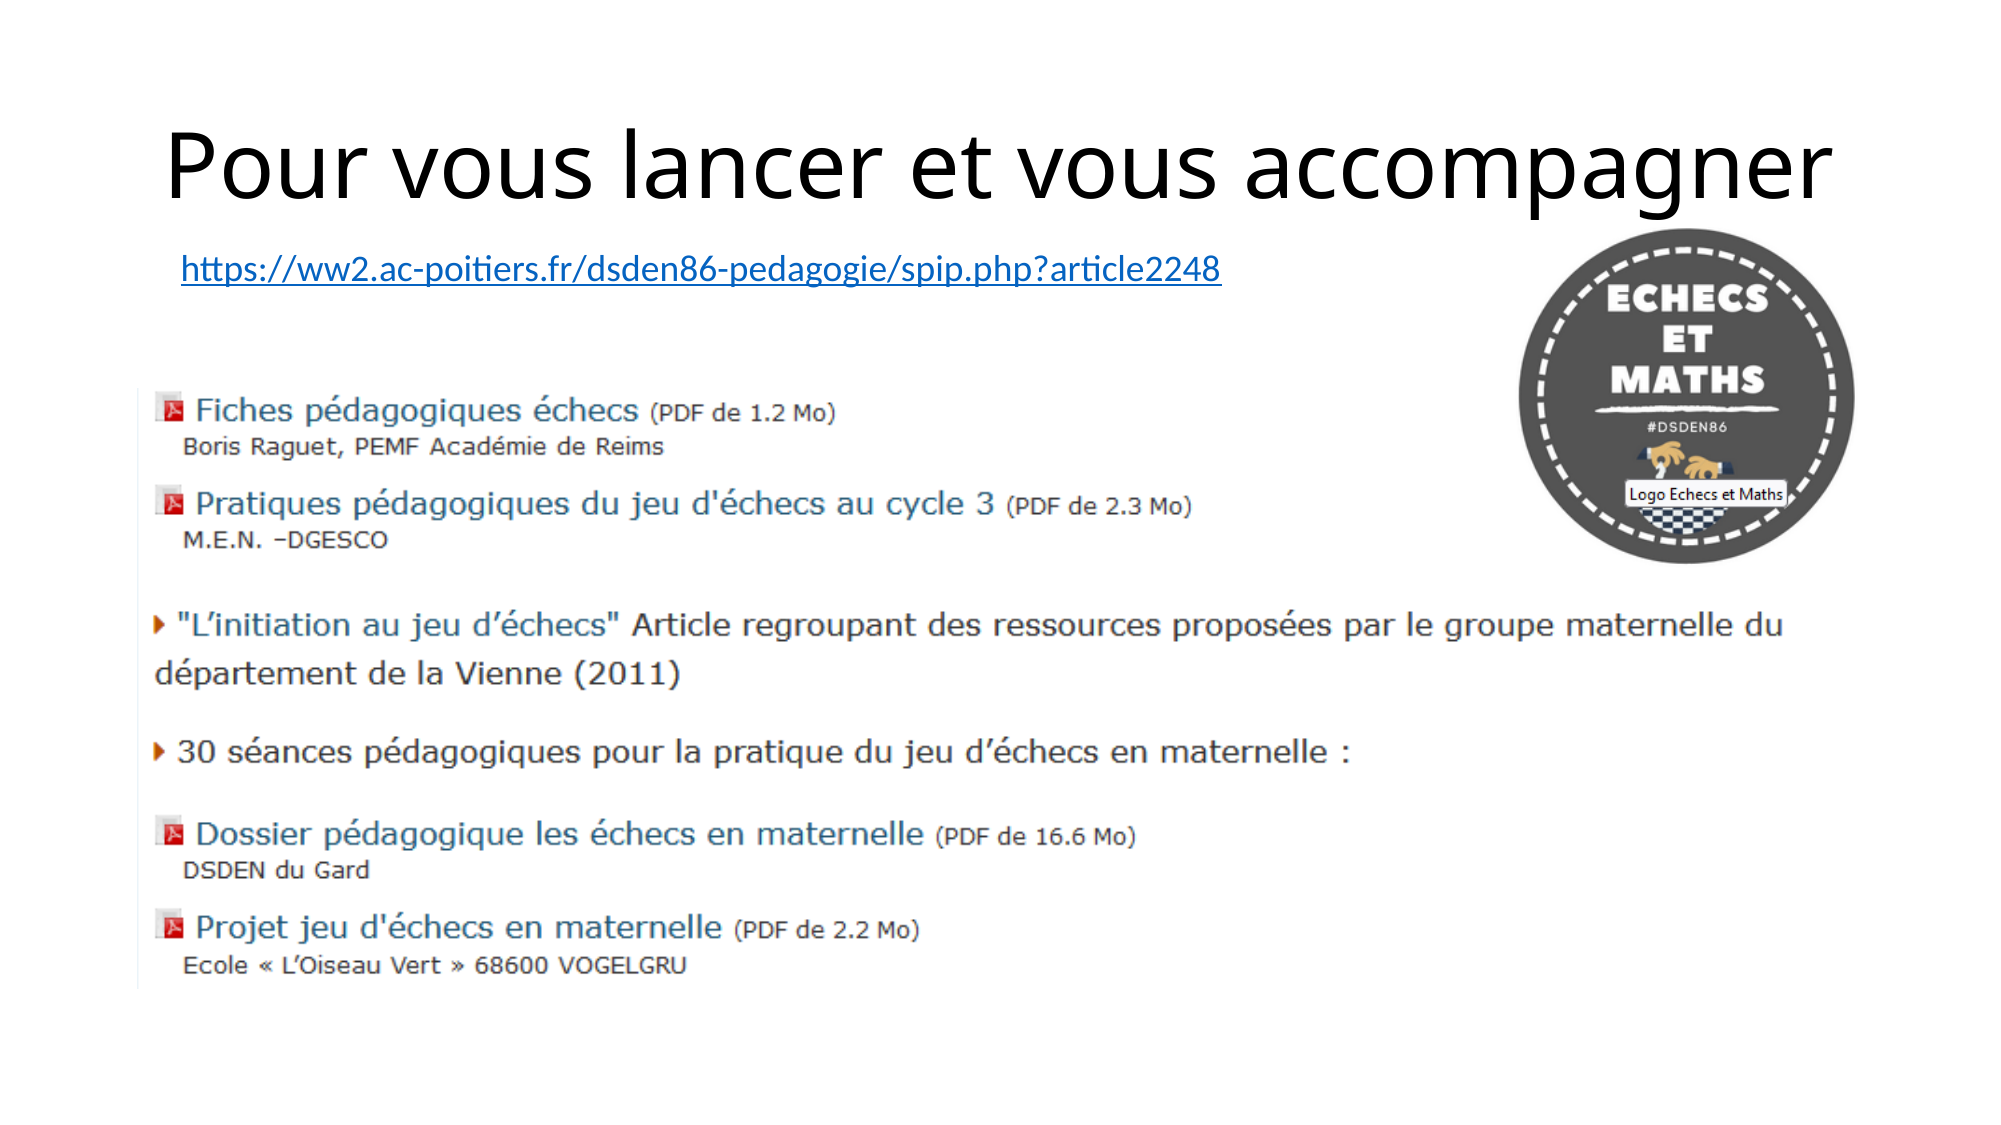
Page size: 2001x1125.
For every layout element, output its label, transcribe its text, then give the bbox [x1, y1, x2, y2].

picture [137, 227, 1863, 989]
title Pour vous lancer et vous accompagner [137, 59, 1863, 278]
text_box https://ww2.ac-poitiers.fr/dsden86-pedagogie/spip.php?article2248 [165, 236, 1398, 296]
